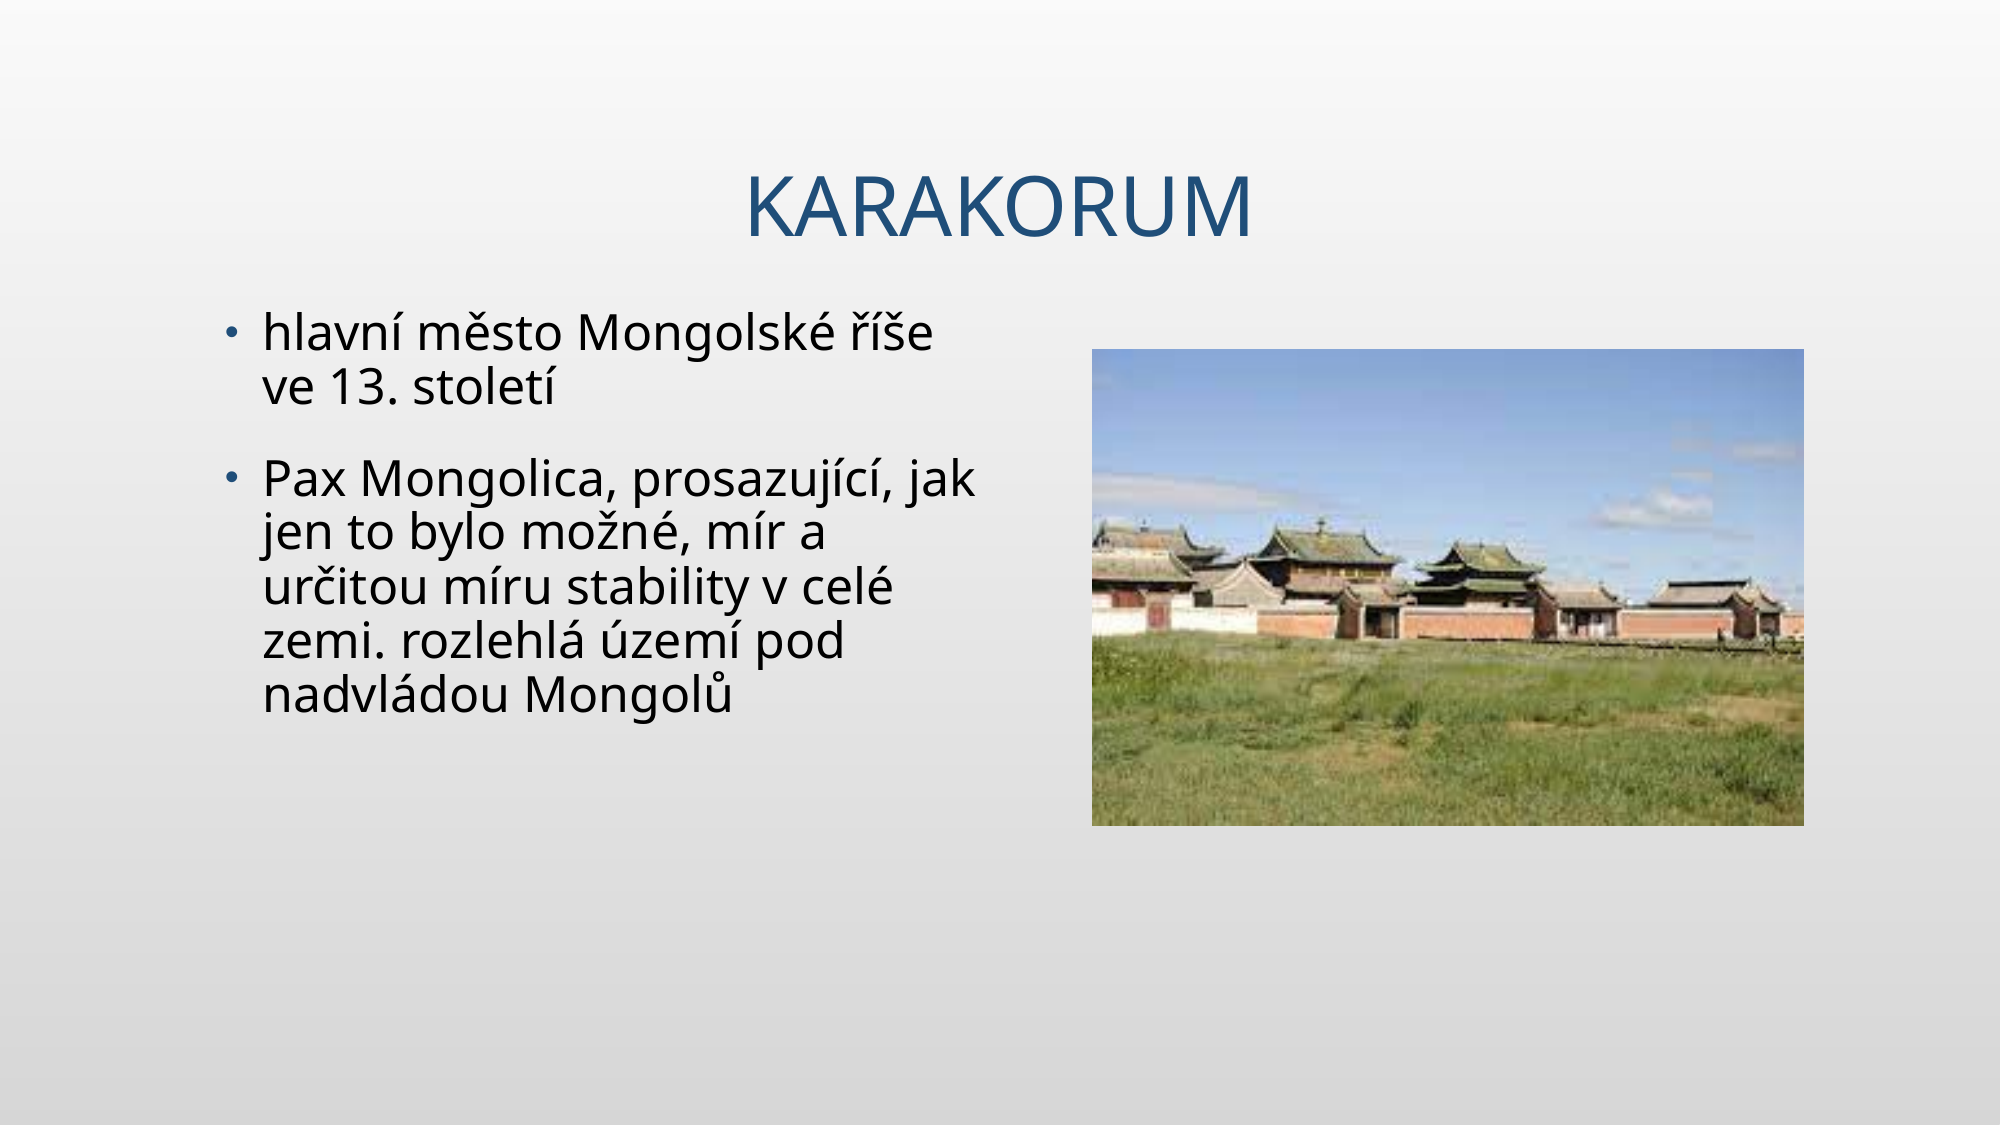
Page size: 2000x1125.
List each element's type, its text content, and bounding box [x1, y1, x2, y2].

title Karakorum [199, 45, 1800, 263]
list hlavní město Mongolské říše ve 13. století Pax Mongolica, prosazující, jak jen to bylo možné, mír a určitou míru stability v celé zemi. rozlehlá území pod nadvládou Mongolů [202, 299, 1000, 1013]
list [1092, 349, 1804, 826]
